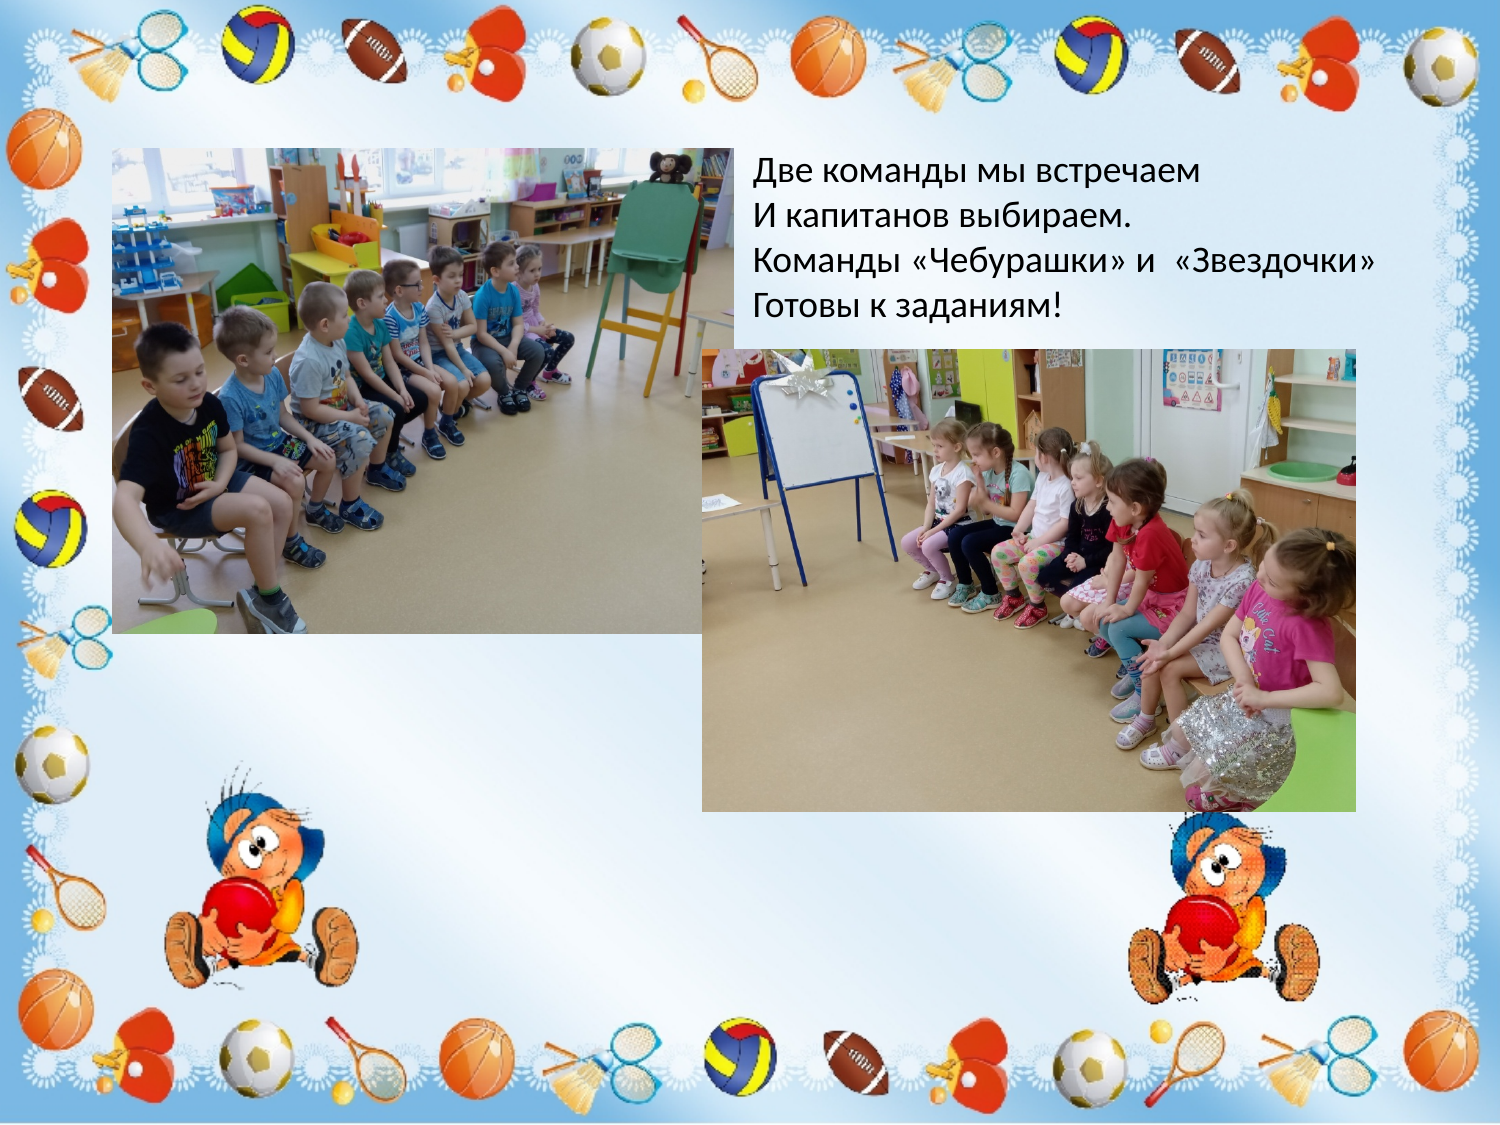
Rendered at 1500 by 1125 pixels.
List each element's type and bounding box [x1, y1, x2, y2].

picture [111, 148, 1356, 812]
list [0, 0, 1500, 1125]
